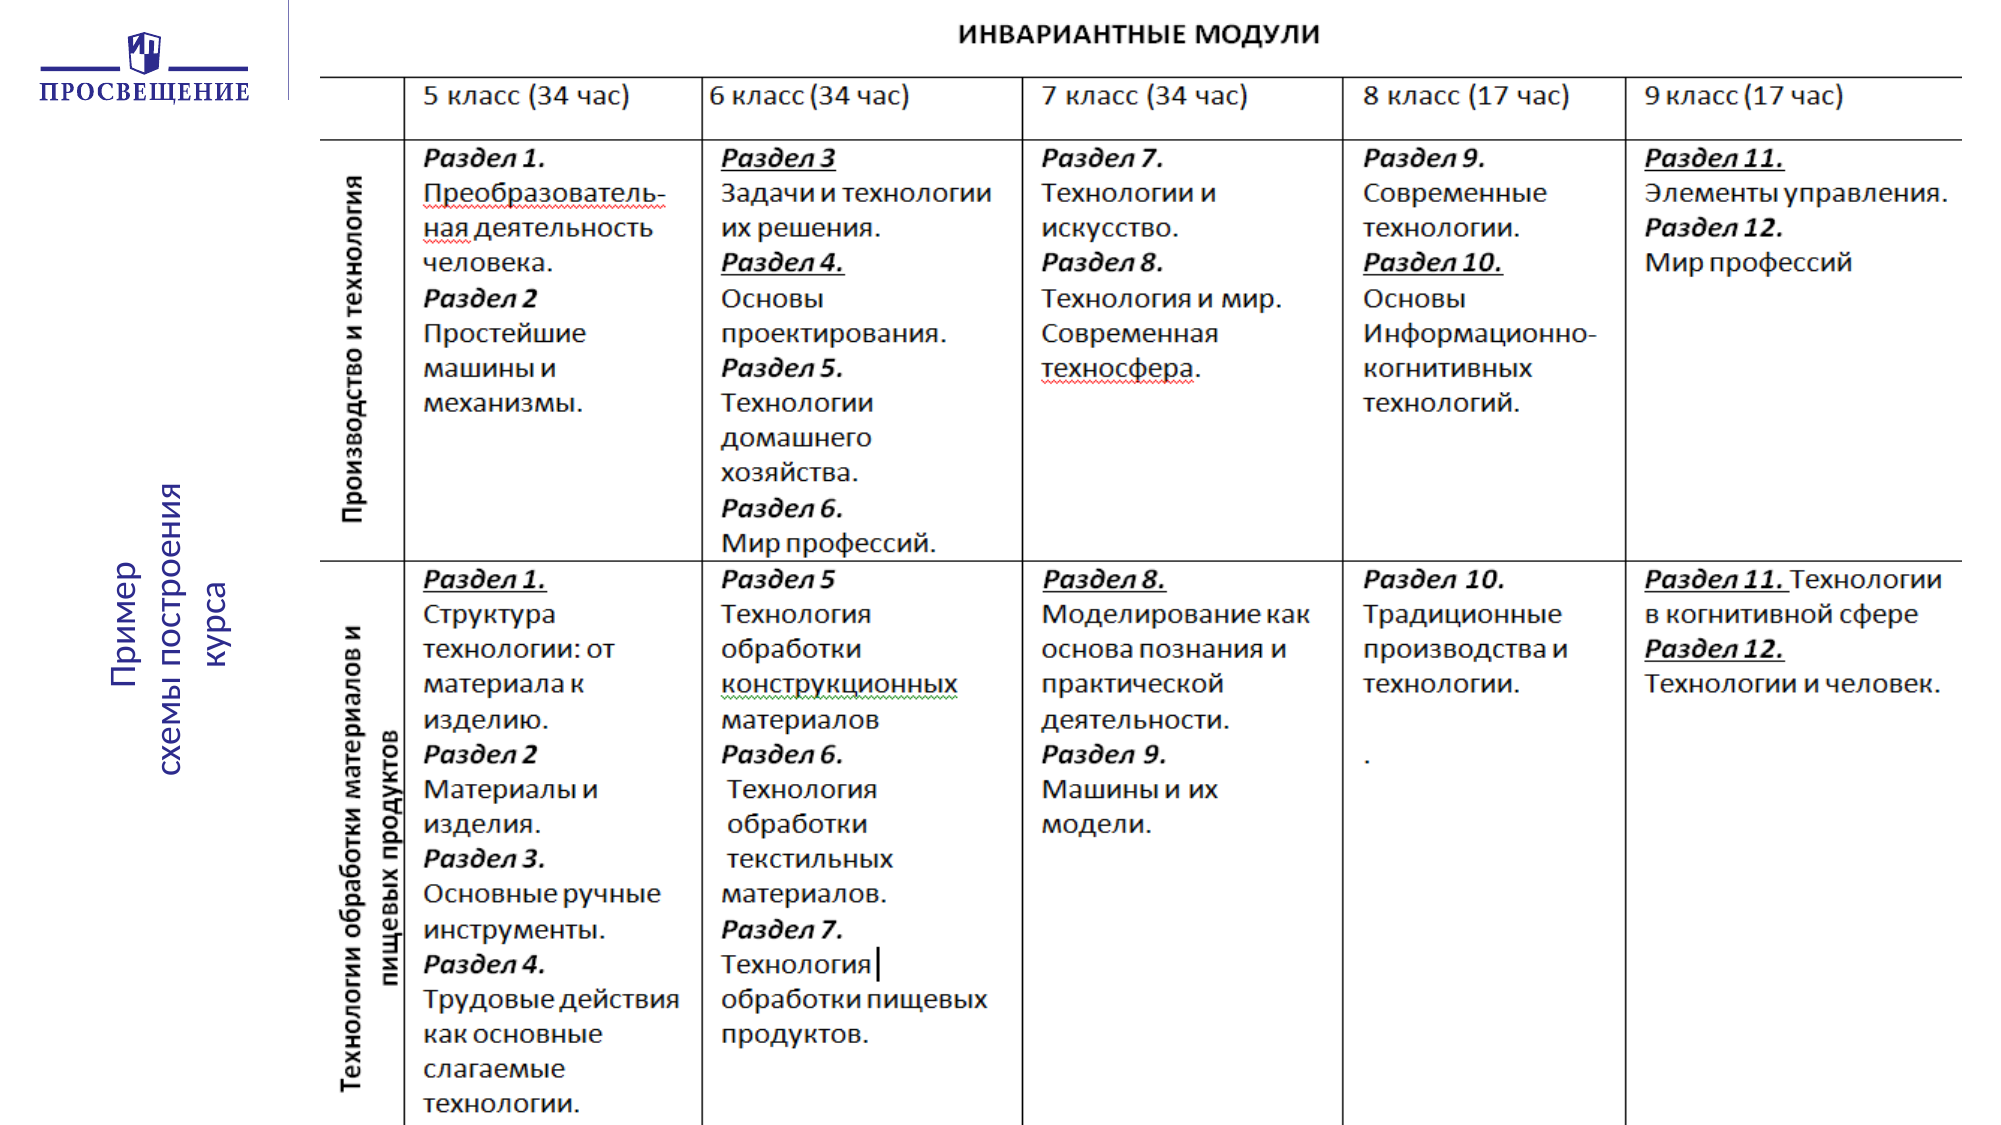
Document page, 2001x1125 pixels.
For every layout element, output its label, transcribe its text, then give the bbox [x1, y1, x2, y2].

picture [320, 0, 1962, 1125]
text_box Пример схемы построения курса [90, 125, 240, 1125]
